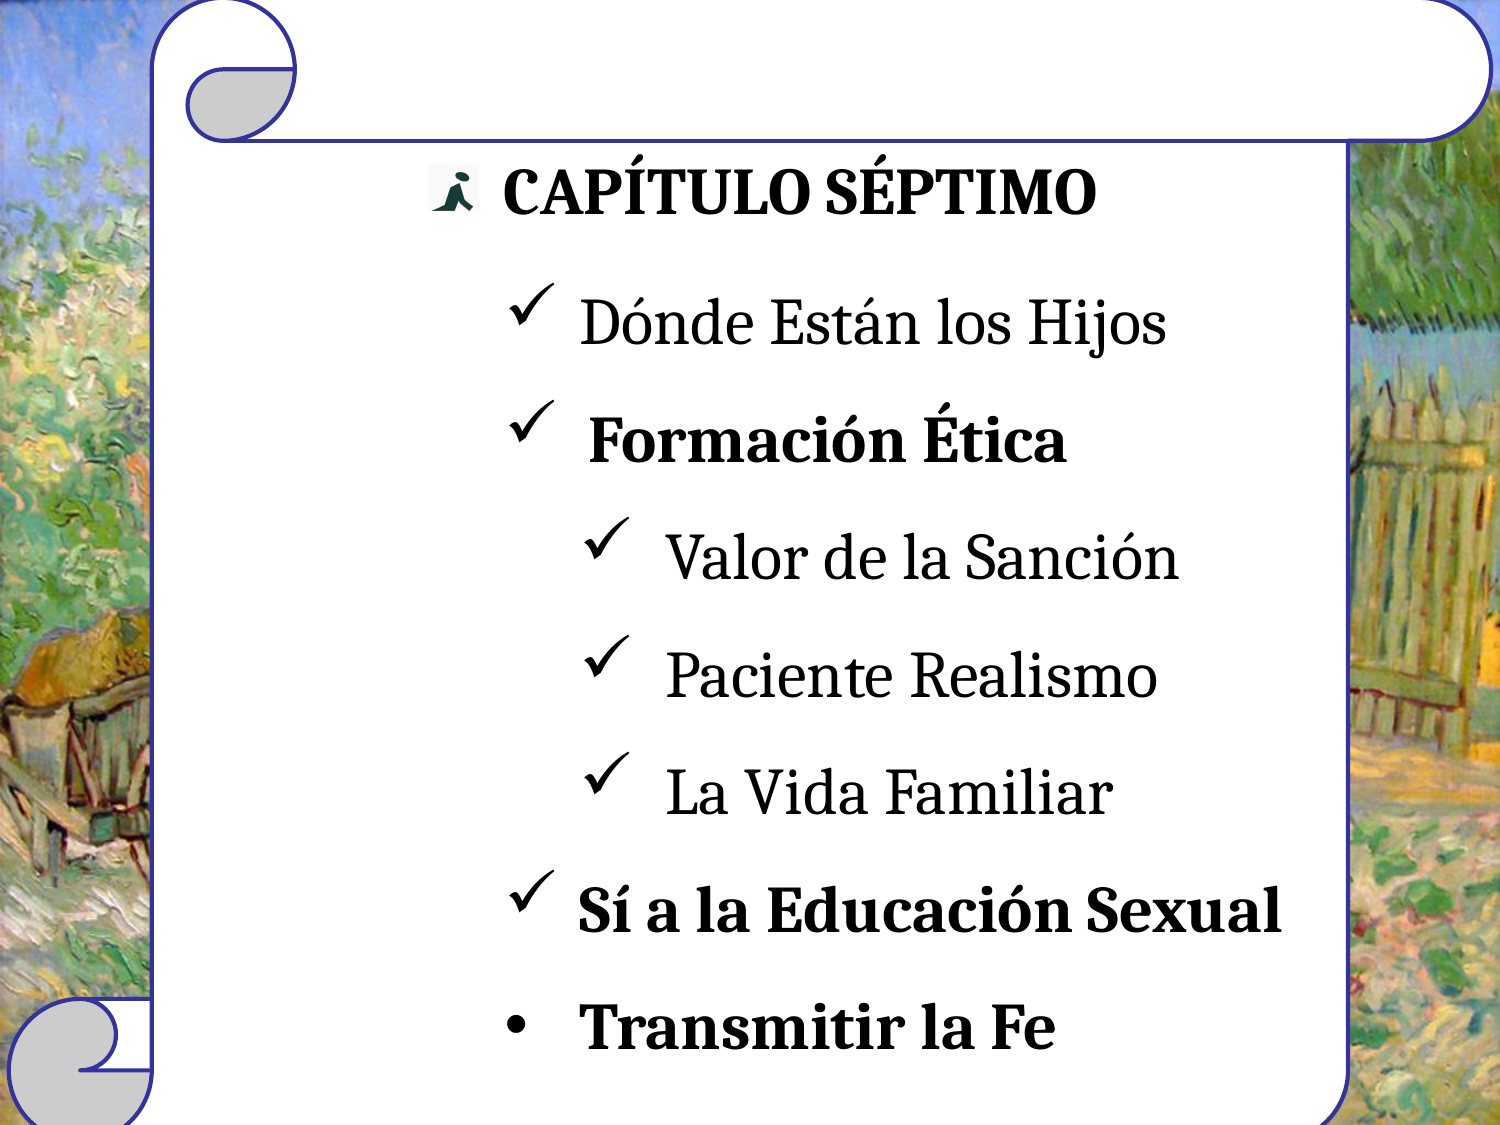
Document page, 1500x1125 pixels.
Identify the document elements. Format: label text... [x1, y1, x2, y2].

text_box Capítulo Séptimo Dónde Están los Hijos Formación Ética Valor de la Sanción Paciente Realismo La Vida Familiar Sí a la Educación Sexual Transmitir la Fe [6, 0, 1494, 1125]
picture [428, 164, 479, 212]
picture [0, 0, 195, 1125]
picture [1327, 0, 1500, 1125]
